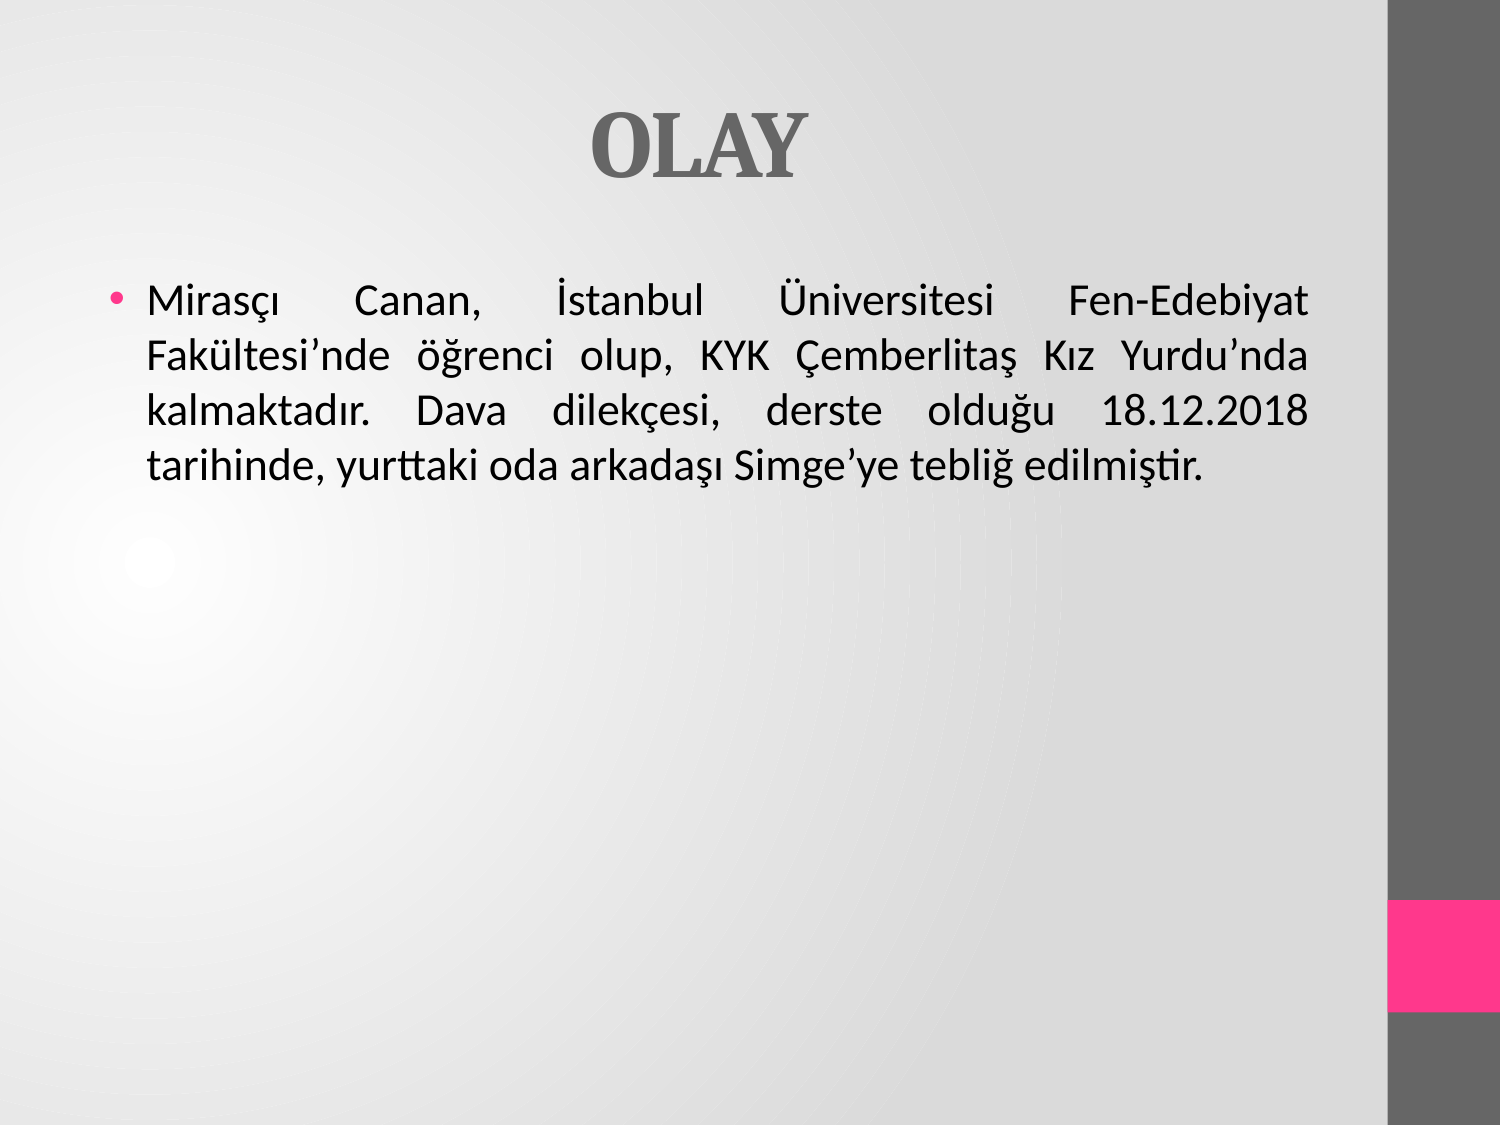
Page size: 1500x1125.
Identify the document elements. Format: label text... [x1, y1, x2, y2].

title OLAY [75, 45, 1325, 233]
list Mirasçı Canan, İstanbul Üniversitesi Fen-Edebiyat Fakültesi’nde öğrenci olup, KYK Çemberlitaş Kız Yurdu’nda kalmaktadır. Dava dilekçesi, derste olduğu 18.12.2018 tarihinde, yurttaki oda arkadaşı Simge’ye tebliğ edilmiştir. [75, 262, 1325, 1050]
